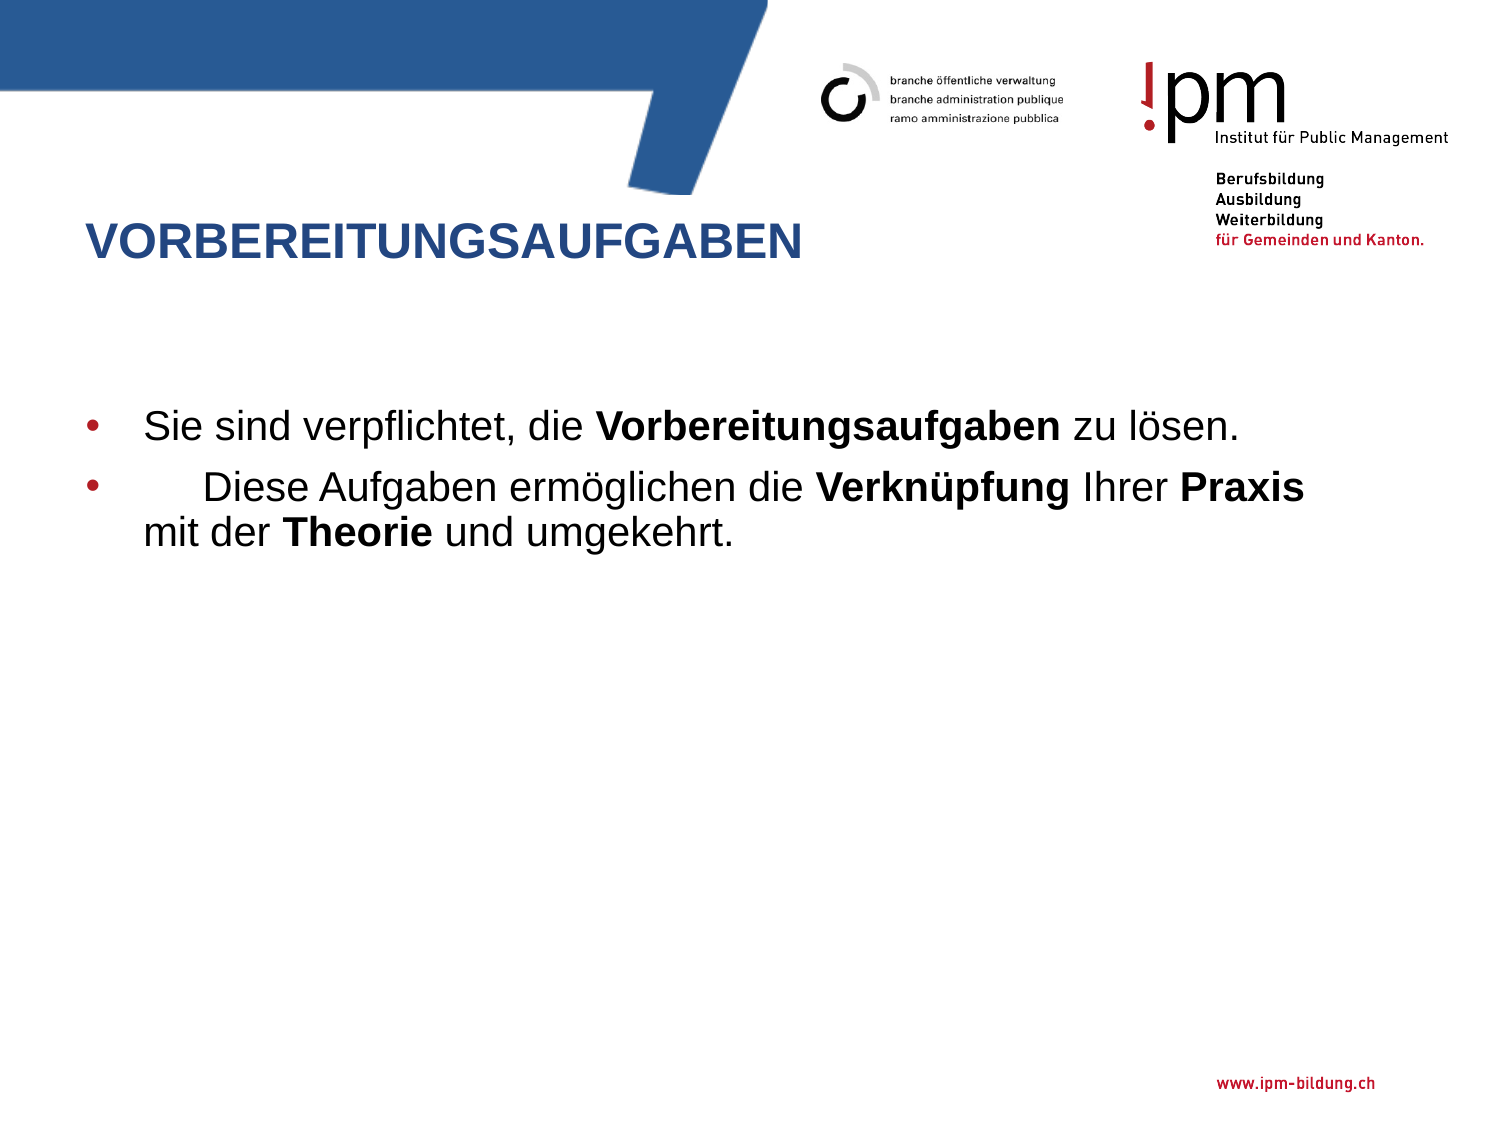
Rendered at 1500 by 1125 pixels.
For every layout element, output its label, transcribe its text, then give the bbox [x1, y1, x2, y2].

title Vorbereitungsaufgaben [70, 208, 1217, 350]
picture [1213, 1074, 1376, 1094]
picture [1136, 57, 1453, 250]
picture [821, 63, 1063, 124]
list Sie sind verpflichtet, die Vorbereitungsaufgaben zu lösen. Diese Aufgaben ermöglichen die Verknüpfung Ihrer Praxis mit der Theorie und umgekehrt. [70, 397, 1341, 859]
